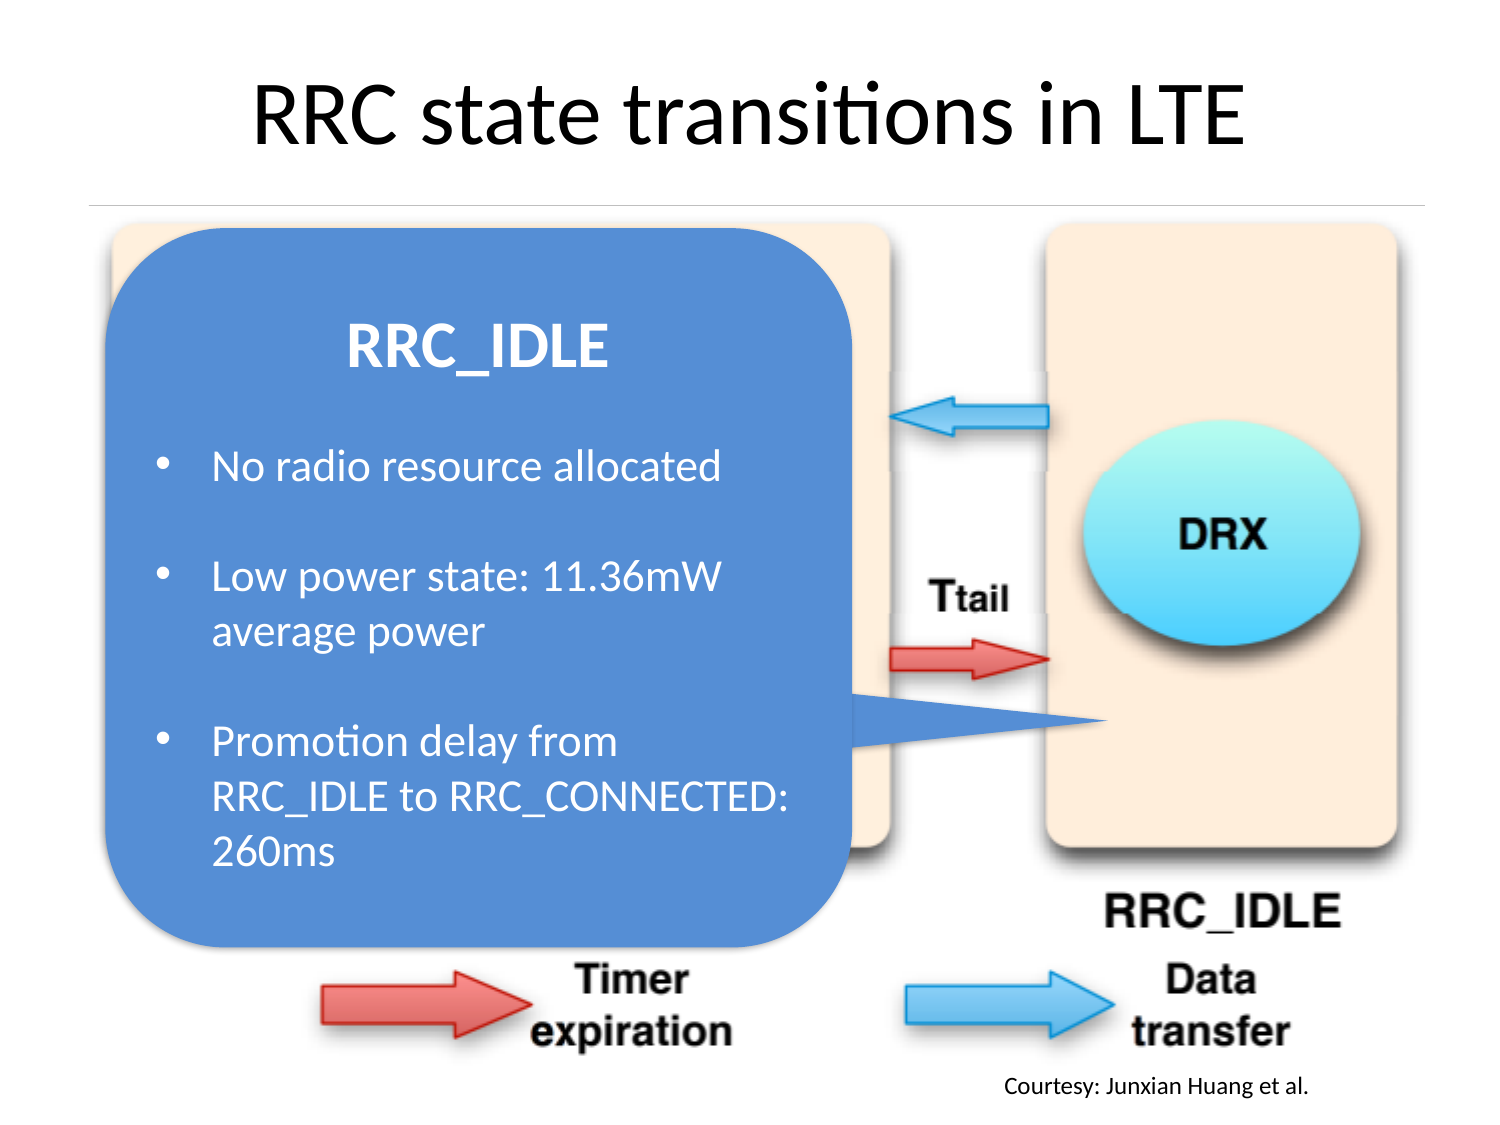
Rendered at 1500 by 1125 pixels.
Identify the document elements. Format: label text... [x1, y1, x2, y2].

title RRC state transitions in LTE [75, 45, 1425, 171]
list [88, 204, 1426, 1073]
text_box Courtesy: Junxian Huang et al. [989, 1082, 1325, 1108]
